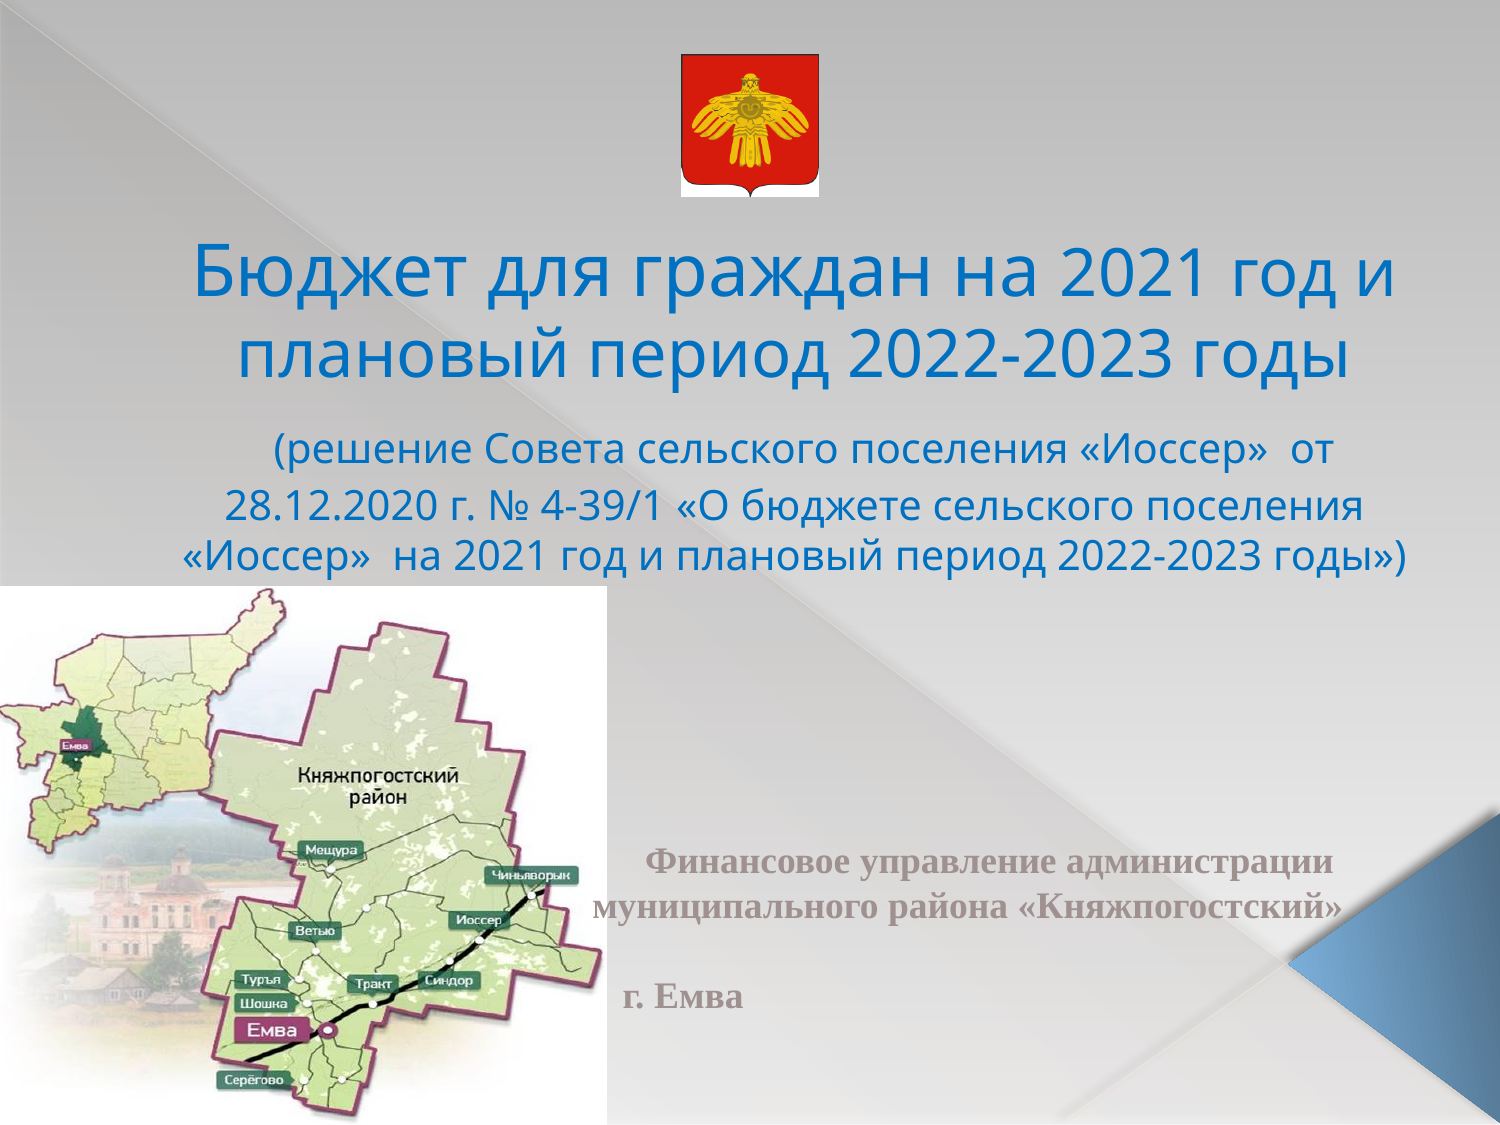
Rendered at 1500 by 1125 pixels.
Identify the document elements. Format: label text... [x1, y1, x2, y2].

picture [0, 585, 607, 1125]
title Бюджет для граждан на 2021 год и плановый период 2022-2023 годы (решение Совета сельского поселения «Иоссер» от 28.12.2020 г. № 4-39/1 «О бюджете сельского поселения «Иоссер» на 2021 год и плановый период 2022-2023 годы») [135, 101, 1424, 587]
picture [680, 54, 820, 197]
subtitle Финансовое управление администрации муниципального района «Княжпогостский» г. Емва [611, 828, 1365, 1083]
